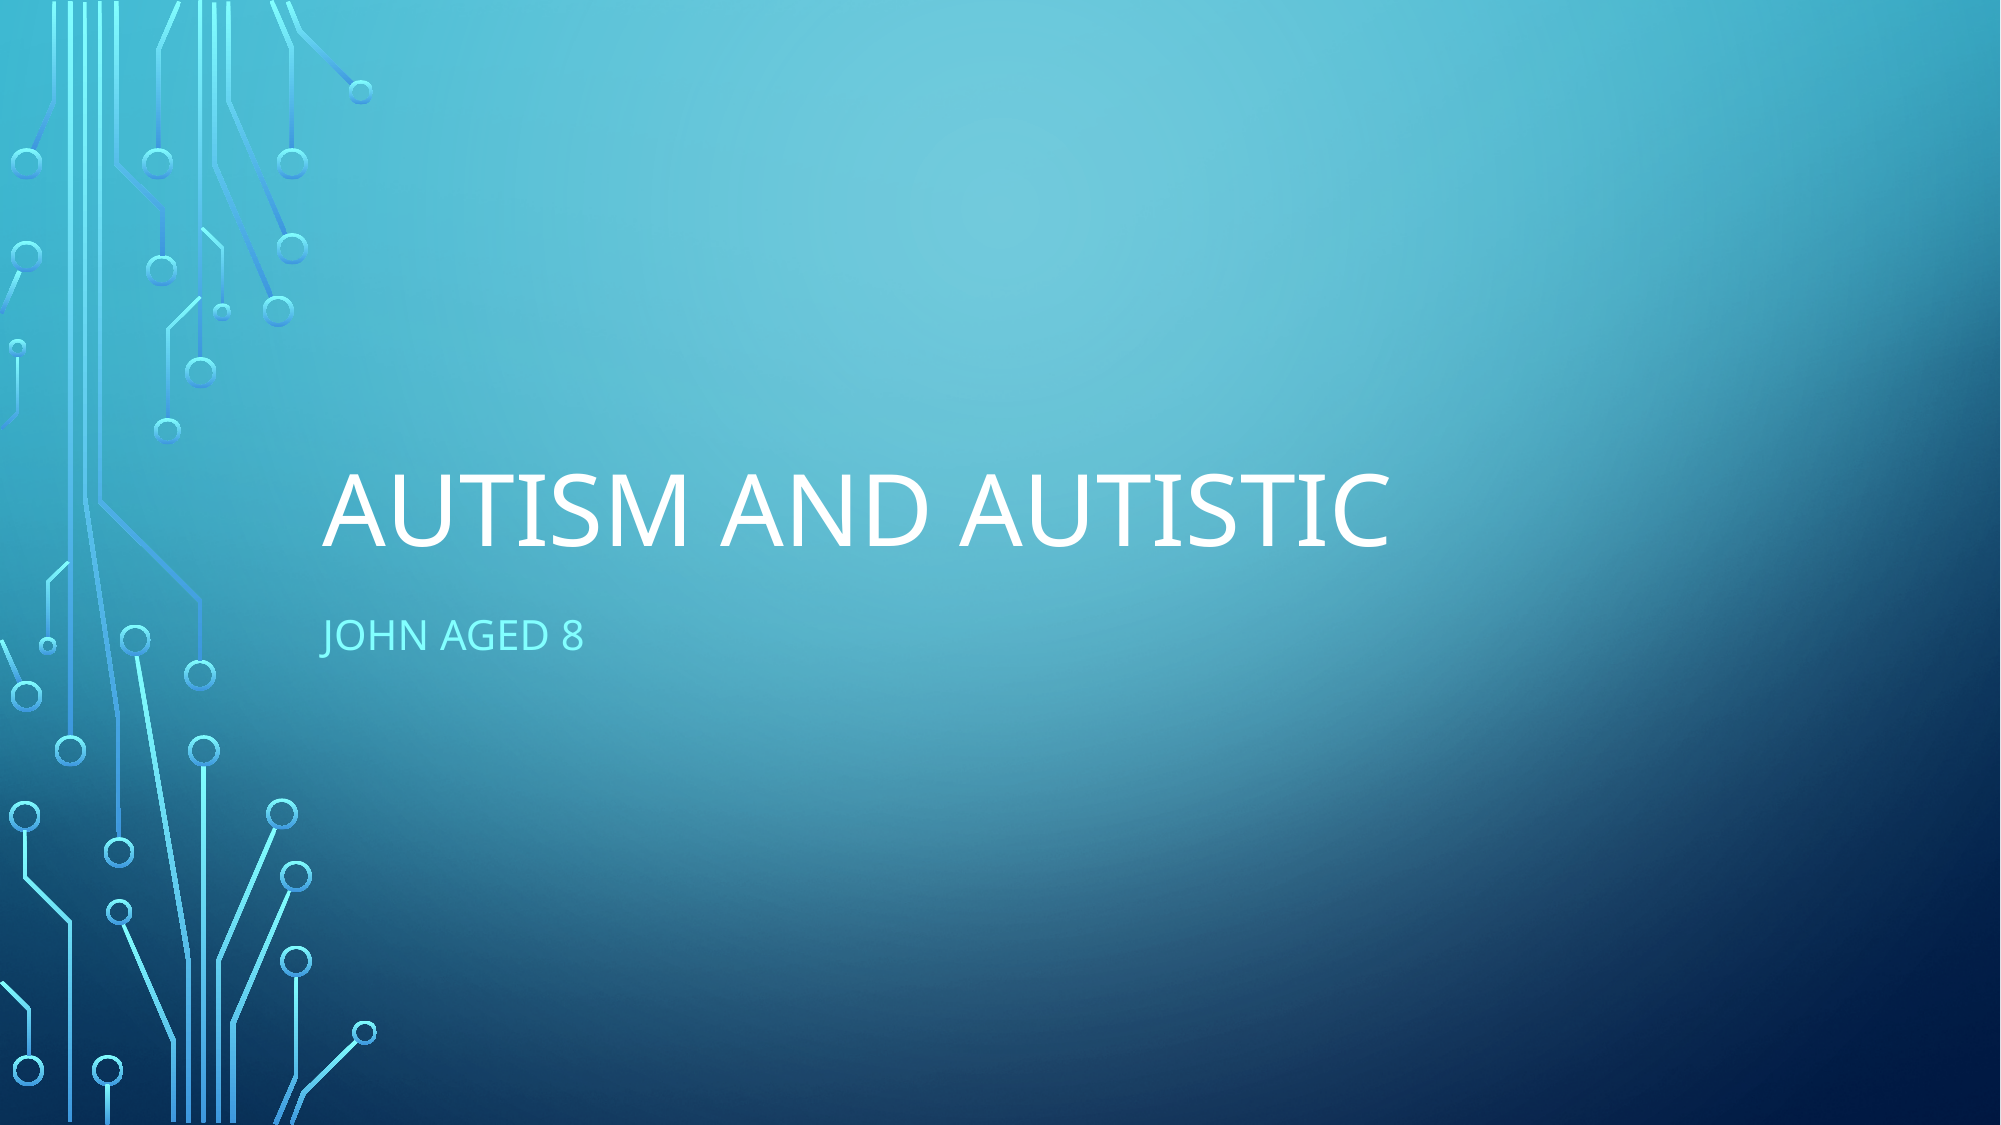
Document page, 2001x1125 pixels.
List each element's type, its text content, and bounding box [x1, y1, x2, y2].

title Autism and Autistic [307, 184, 1750, 576]
subtitle John aged 8 [307, 590, 1750, 863]
